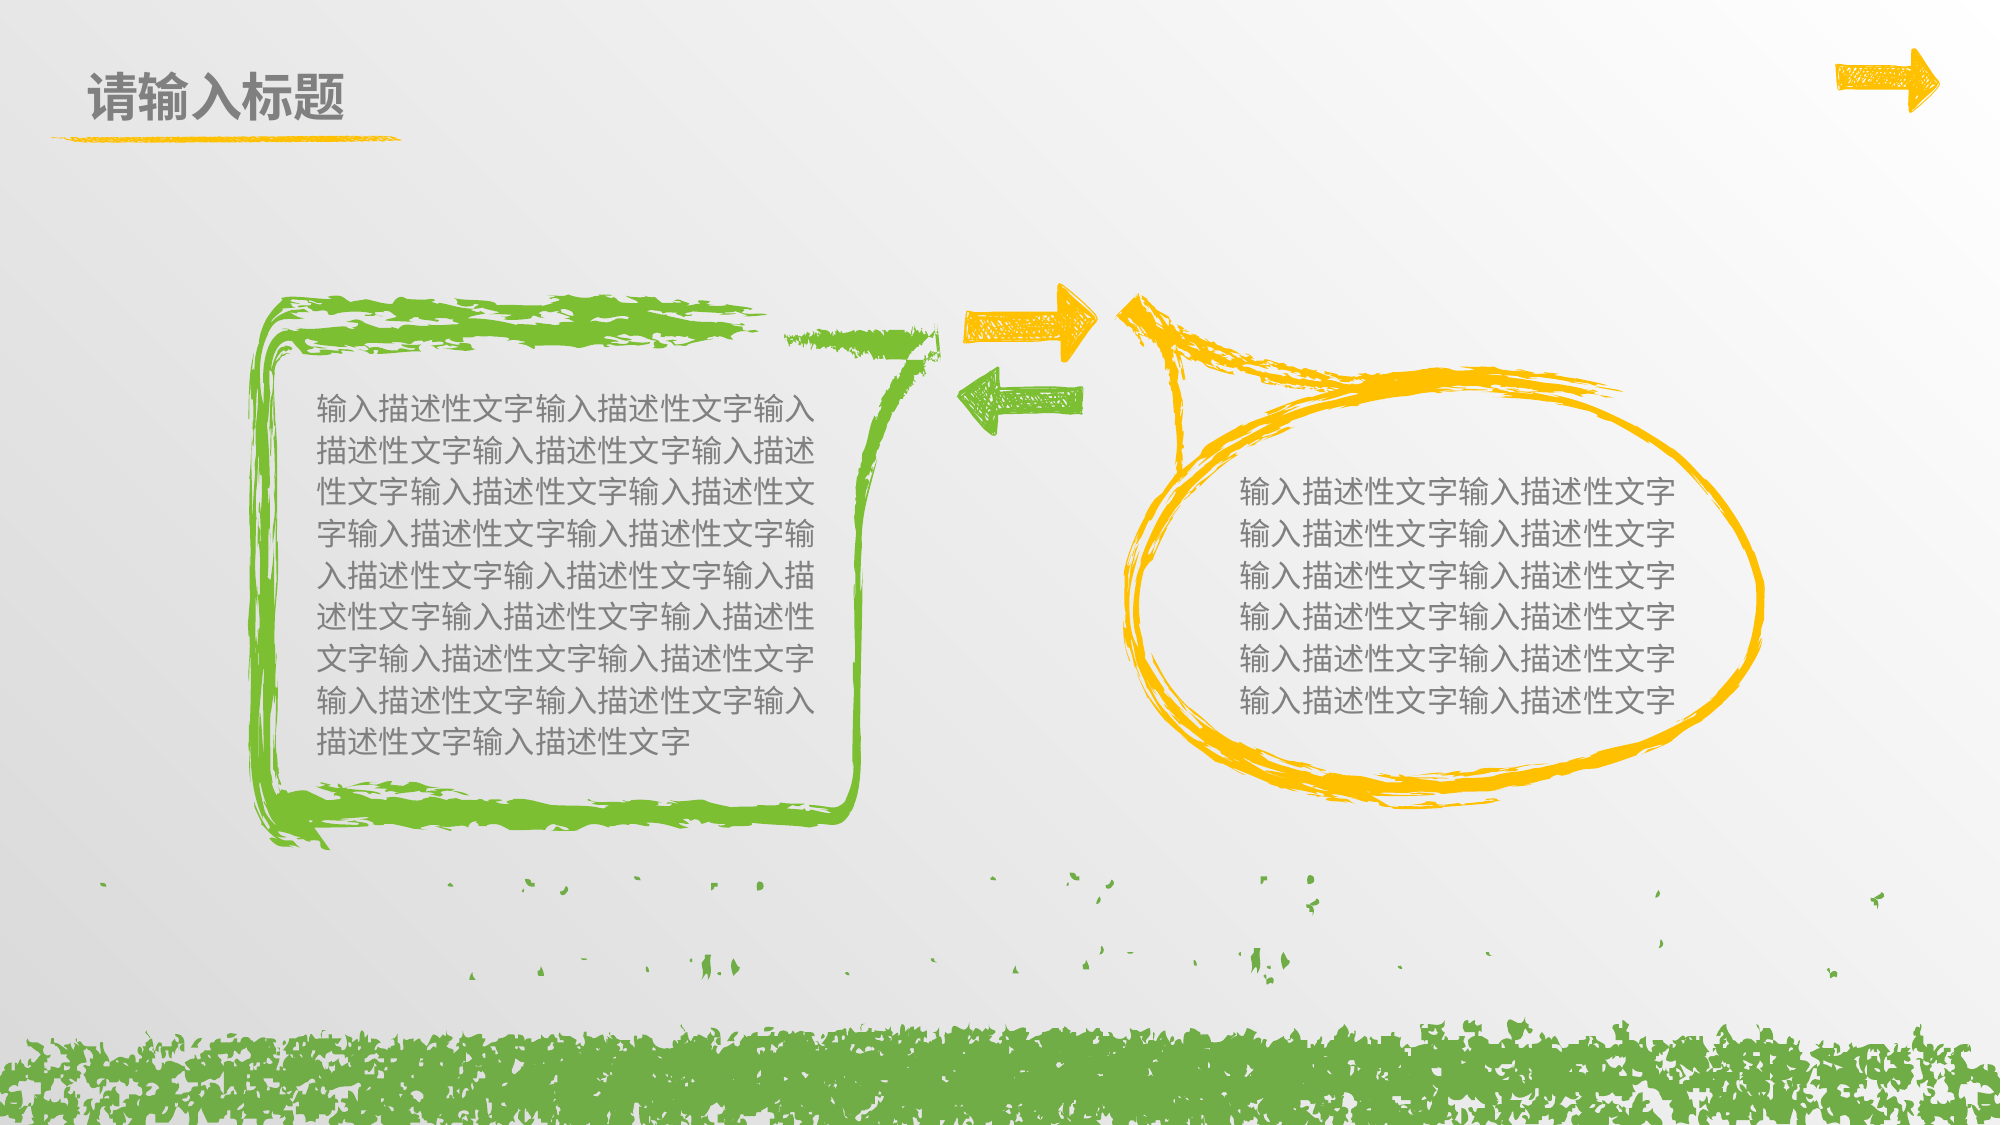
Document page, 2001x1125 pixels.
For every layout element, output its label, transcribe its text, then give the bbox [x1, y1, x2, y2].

text_box 请输入标题 [71, 57, 361, 135]
text_box [956, 366, 1084, 436]
text_box [1715, 488, 1766, 710]
text_box [963, 283, 1098, 363]
text_box [50, 135, 403, 143]
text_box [247, 292, 943, 852]
text_box 输入描述性文字输入描述性文字输入描述性文字输入描述性文字输入描述性文字输入描述性文字输入描述性文字输入描述性文字 输入描述性文字输入描述性文字输入描述性文字输入描述性文字 [1224, 460, 1715, 726]
text_box [1835, 48, 1940, 114]
text_box [1113, 293, 1693, 810]
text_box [0, 872, 2000, 1125]
